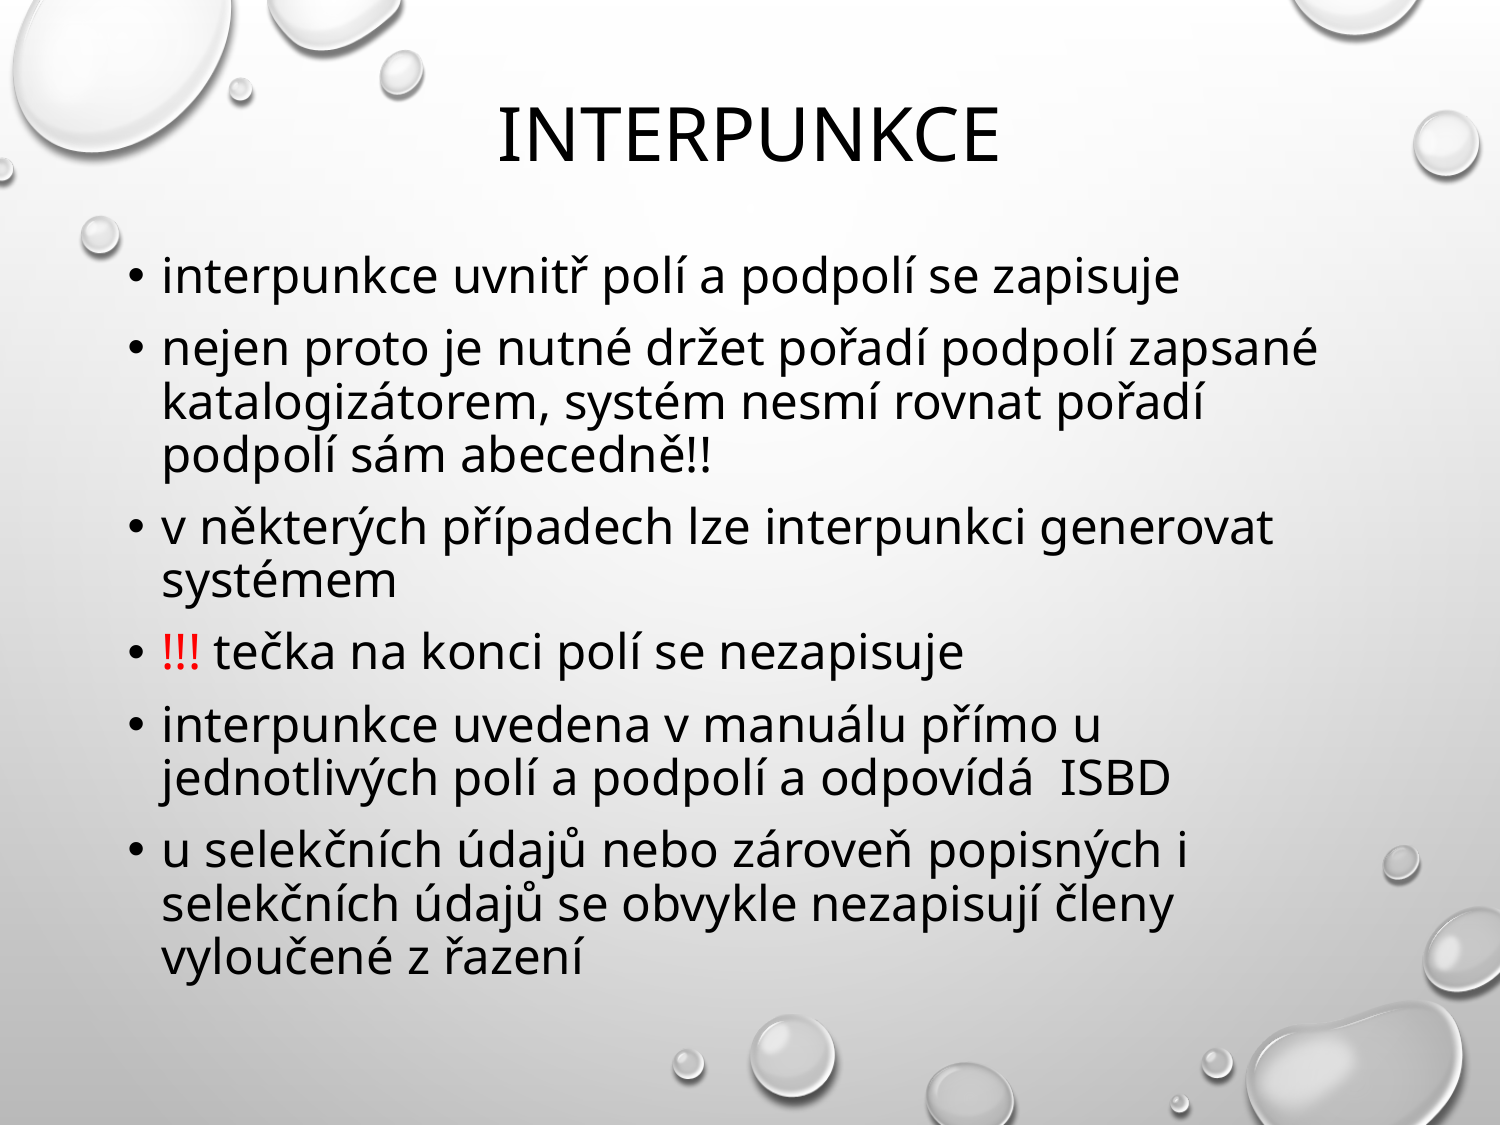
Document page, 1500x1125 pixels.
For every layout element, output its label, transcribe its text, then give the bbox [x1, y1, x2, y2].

list interpunkce uvnitř polí a podpolí se zapisuje nejen proto je nutné držet pořadí podpolí zapsané katalogizátorem, systém nesmí rovnat pořadí podpolí sám abecedně!! v některých případech lze interpunkci generovat systémem !!! tečka na konci polí se nezapisuje interpunkce uvedena v manuálu přímo u jednotlivých polí a podpolí a odpovídá ISBD u selekčních údajů nebo zároveň popisných i selekčních údajů se obvykle nezapisují členy vyloučené z řazení [112, 243, 1388, 1000]
picture [0, 0, 1500, 1125]
title Interpunkce [112, 50, 1388, 225]
